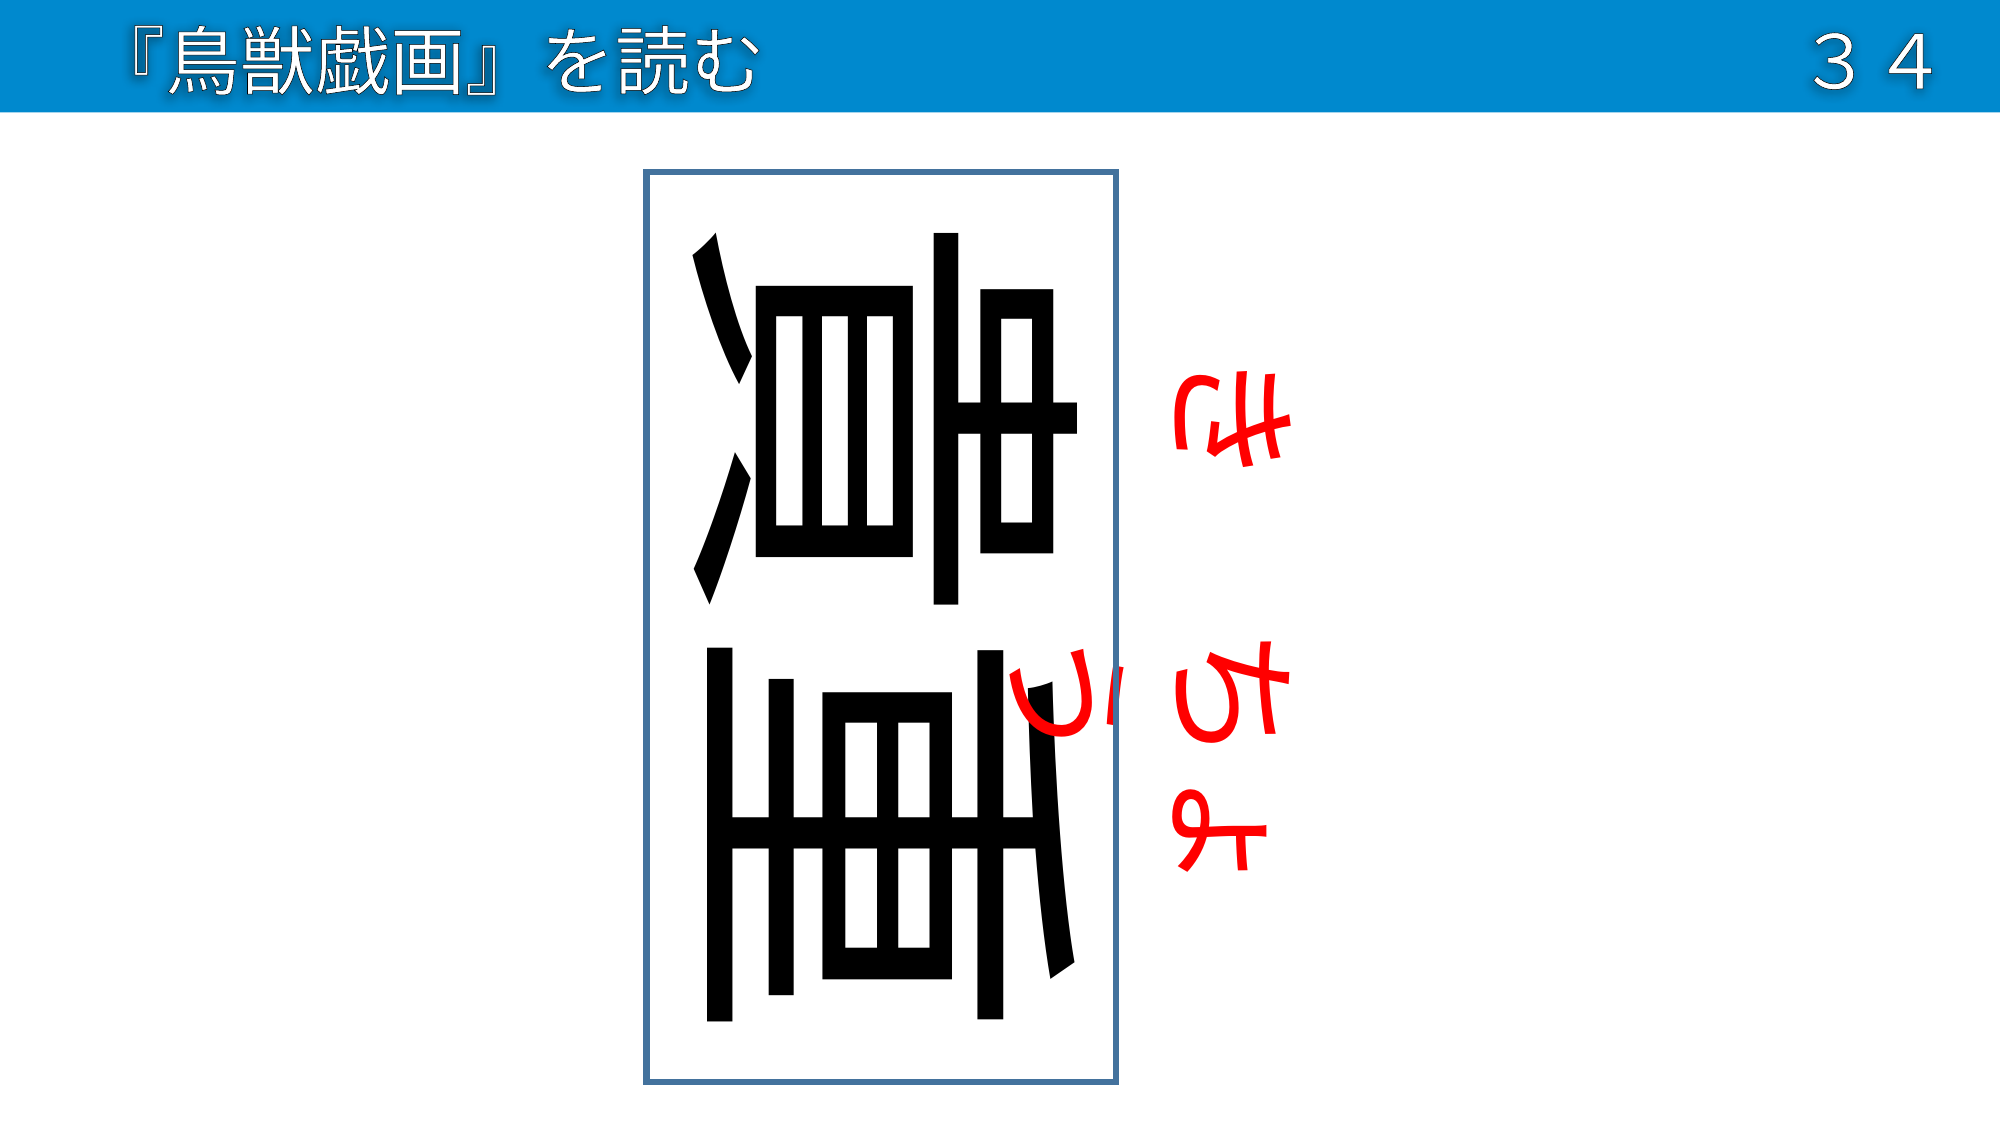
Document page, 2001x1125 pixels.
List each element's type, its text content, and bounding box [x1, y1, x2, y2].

text_box 『鳥獣戯画』を読む [75, 6, 1225, 112]
text_box [645, 171, 1117, 1083]
text_box 貴重 [616, 195, 1152, 1125]
text_box ３４ [1782, 6, 1963, 112]
text_box ちょう [1129, 611, 1327, 1050]
text_box き [1129, 334, 1327, 489]
text_box [0, 0, 2000, 113]
